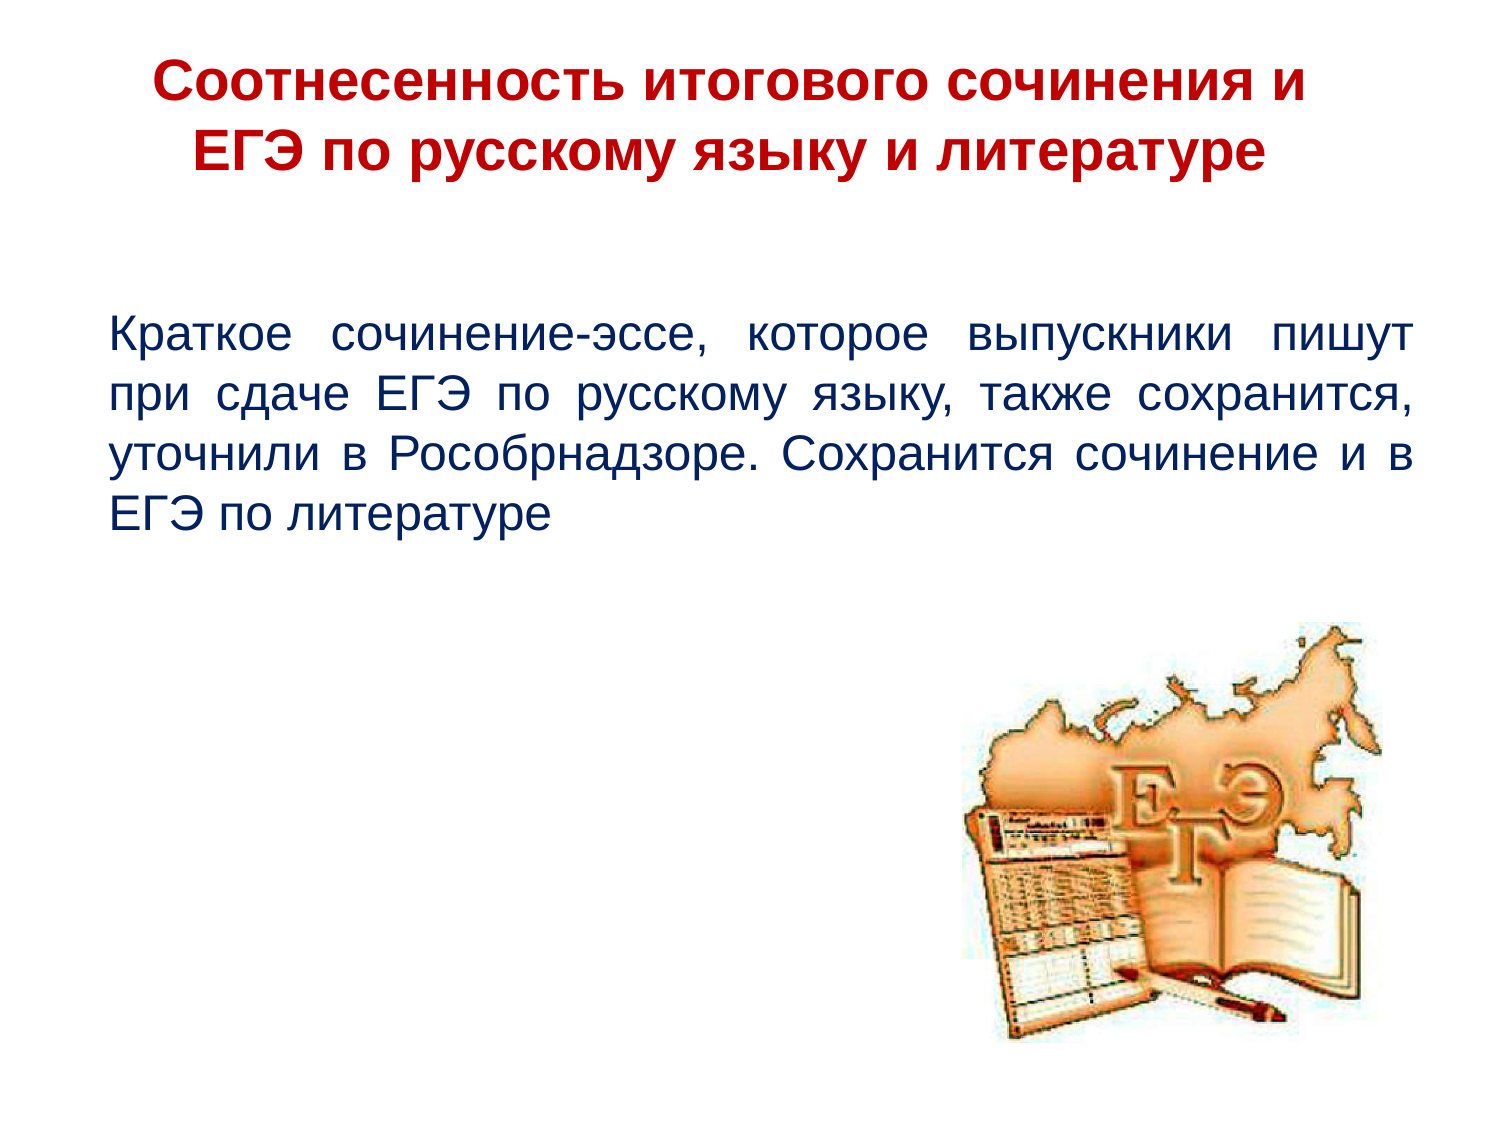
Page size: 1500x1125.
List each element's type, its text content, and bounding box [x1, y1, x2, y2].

text_box Соотнесенность итогового сочинения и ЕГЭ по русскому языку и литературе [117, 35, 1360, 190]
picture [962, 622, 1383, 1044]
text_box Краткое сочинение-эссе, которое выпускники пишут при сдаче ЕГЭ по русскому языку, также сохранится, уточнили в Рособрнадзоре. Сохранится сочинение и в ЕГЭ по литературе [93, 292, 1430, 548]
